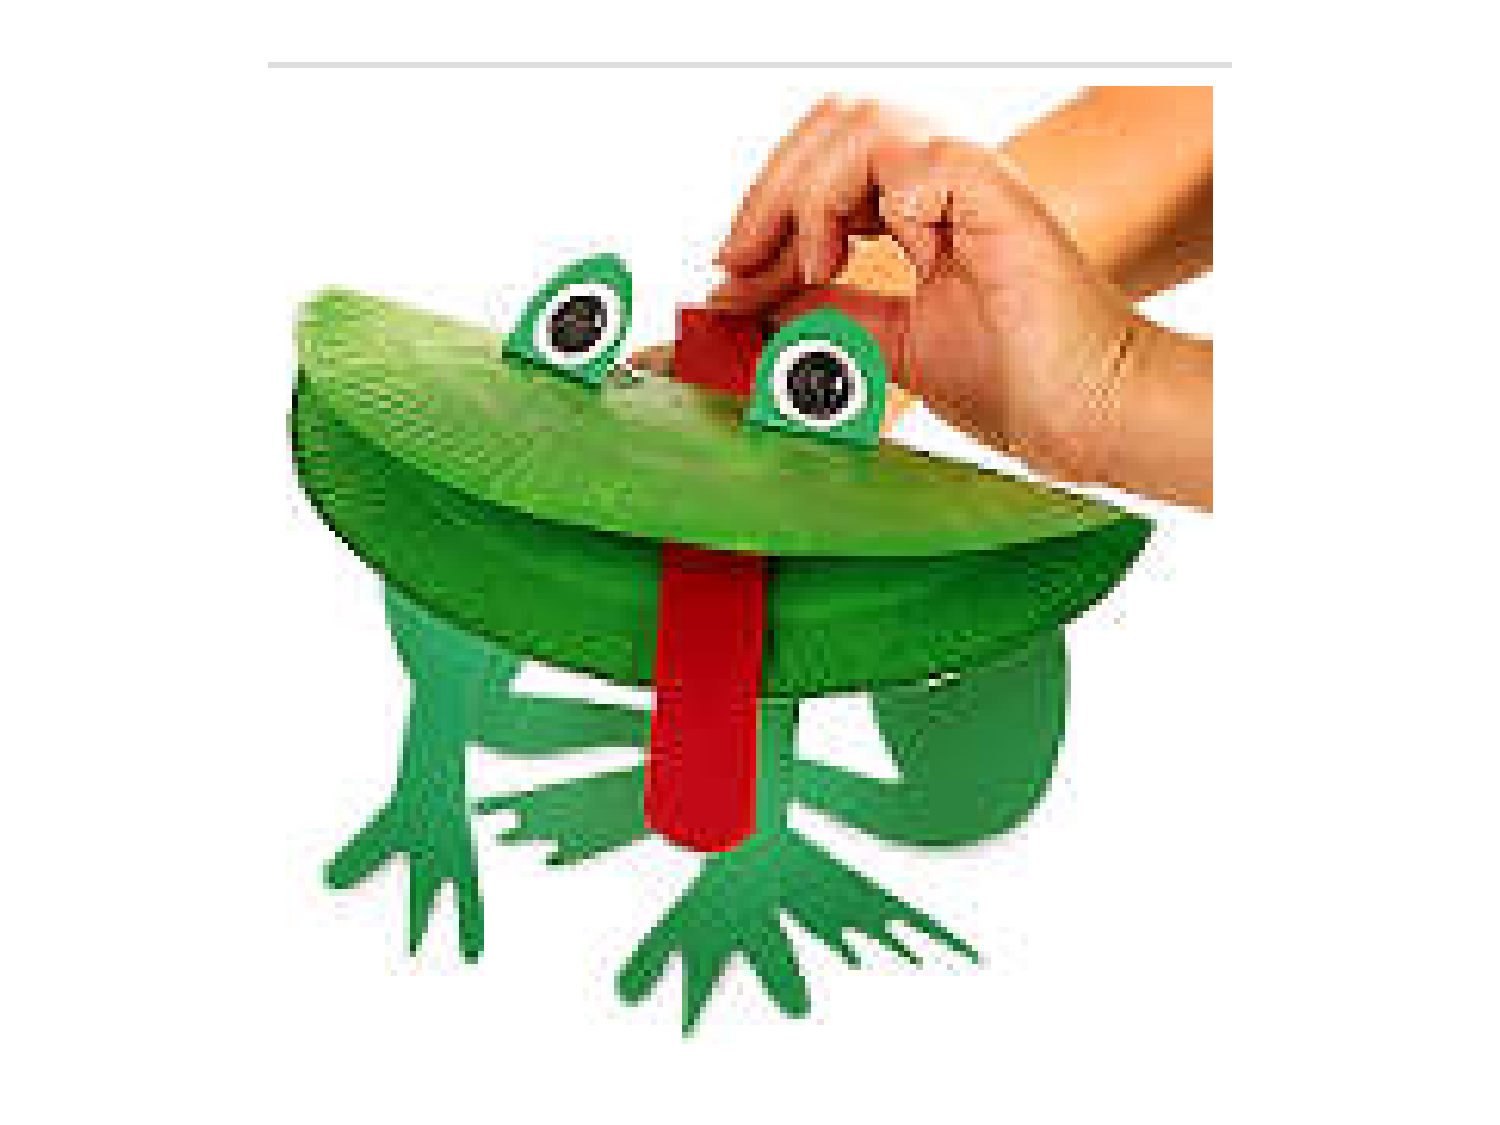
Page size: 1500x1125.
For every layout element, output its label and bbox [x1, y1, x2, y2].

picture [268, 62, 1232, 1063]
